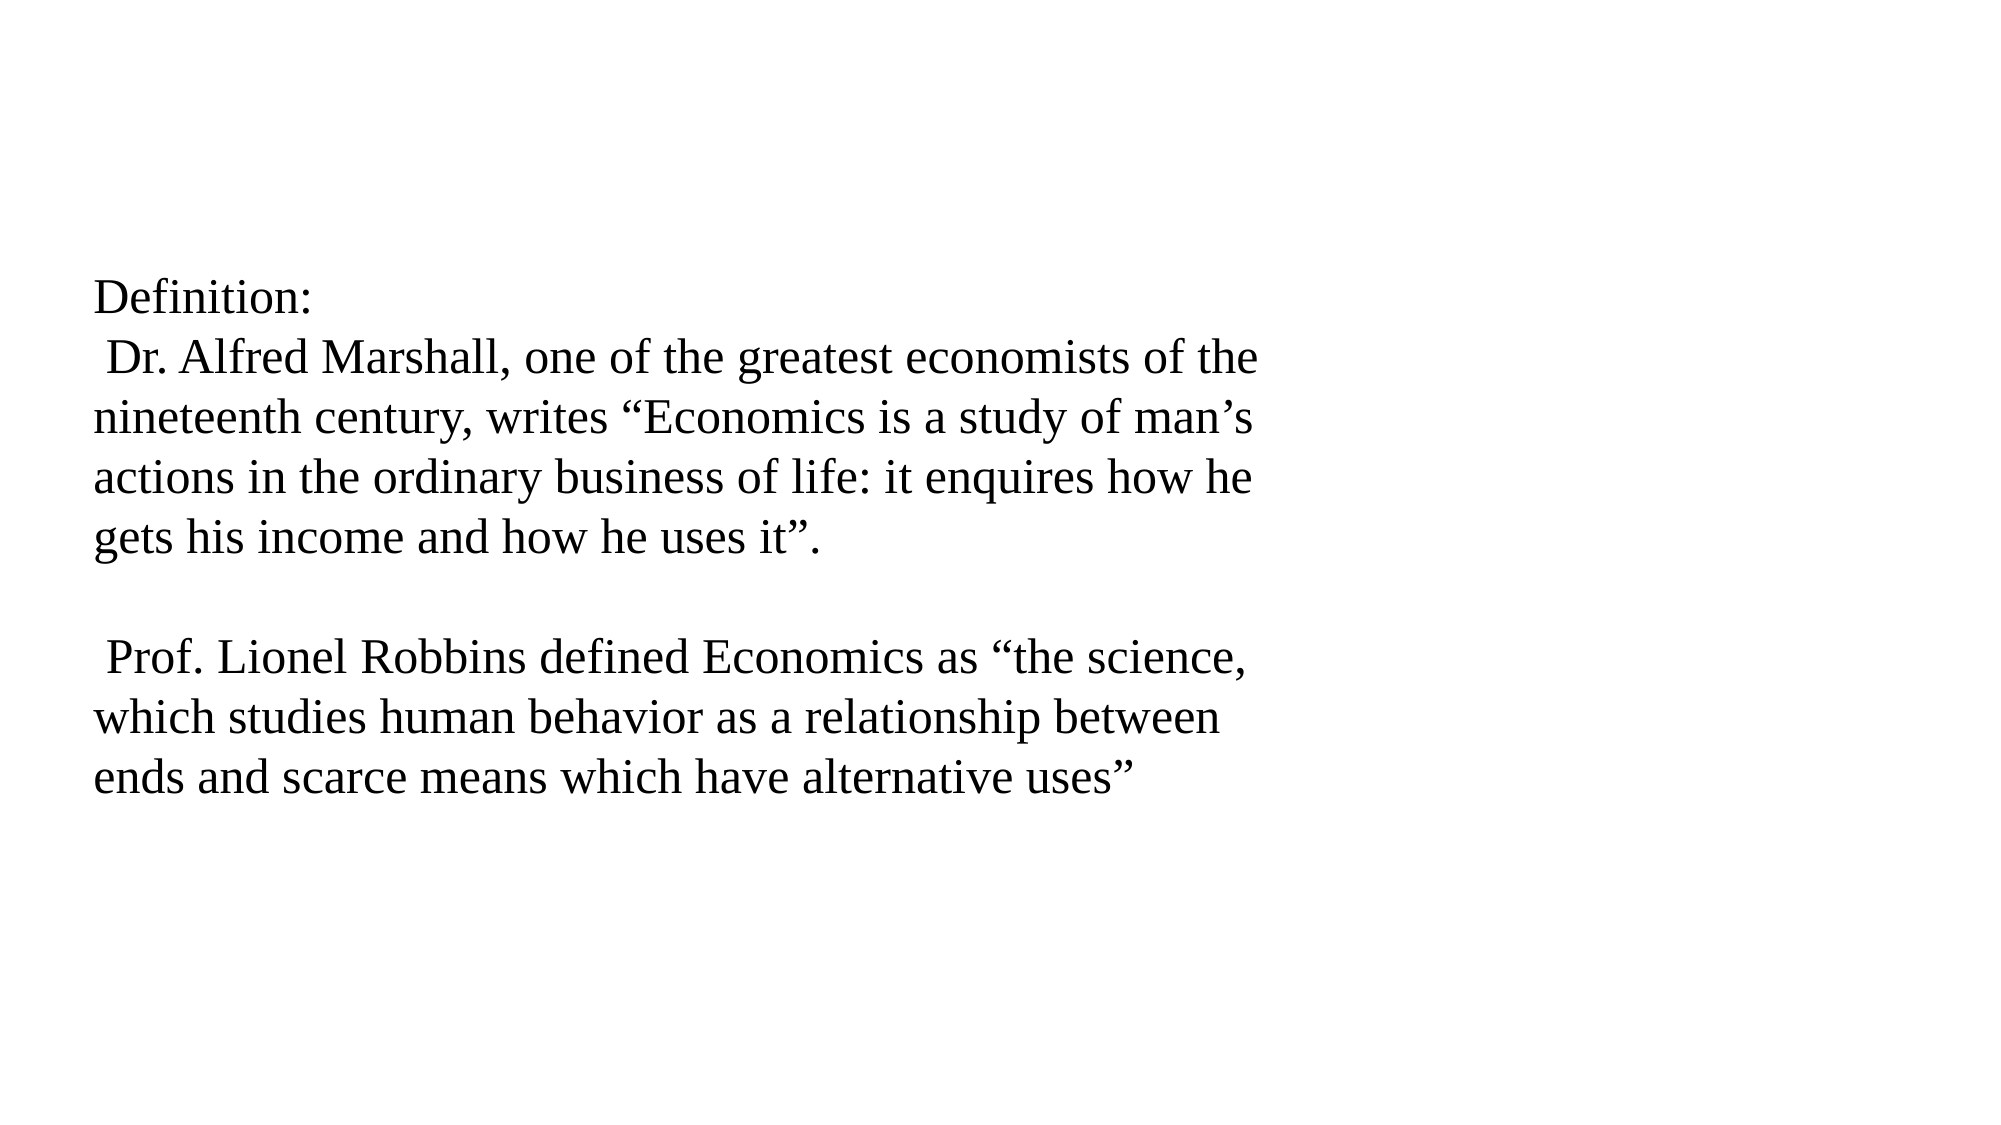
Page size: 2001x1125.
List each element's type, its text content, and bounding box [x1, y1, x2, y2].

text_box Definition: Dr. Alfred Marshall, one of the greatest economists of the nineteenth century, writes “Economics is a study of man’s actions in the ordinary business of life: it enquires how he gets his income and how he uses it”. Prof. Lionel Robbins defined Economics as “the science, which studies human behavior as a relationship between ends and scarce means which have alternative uses” [78, 256, 1302, 811]
